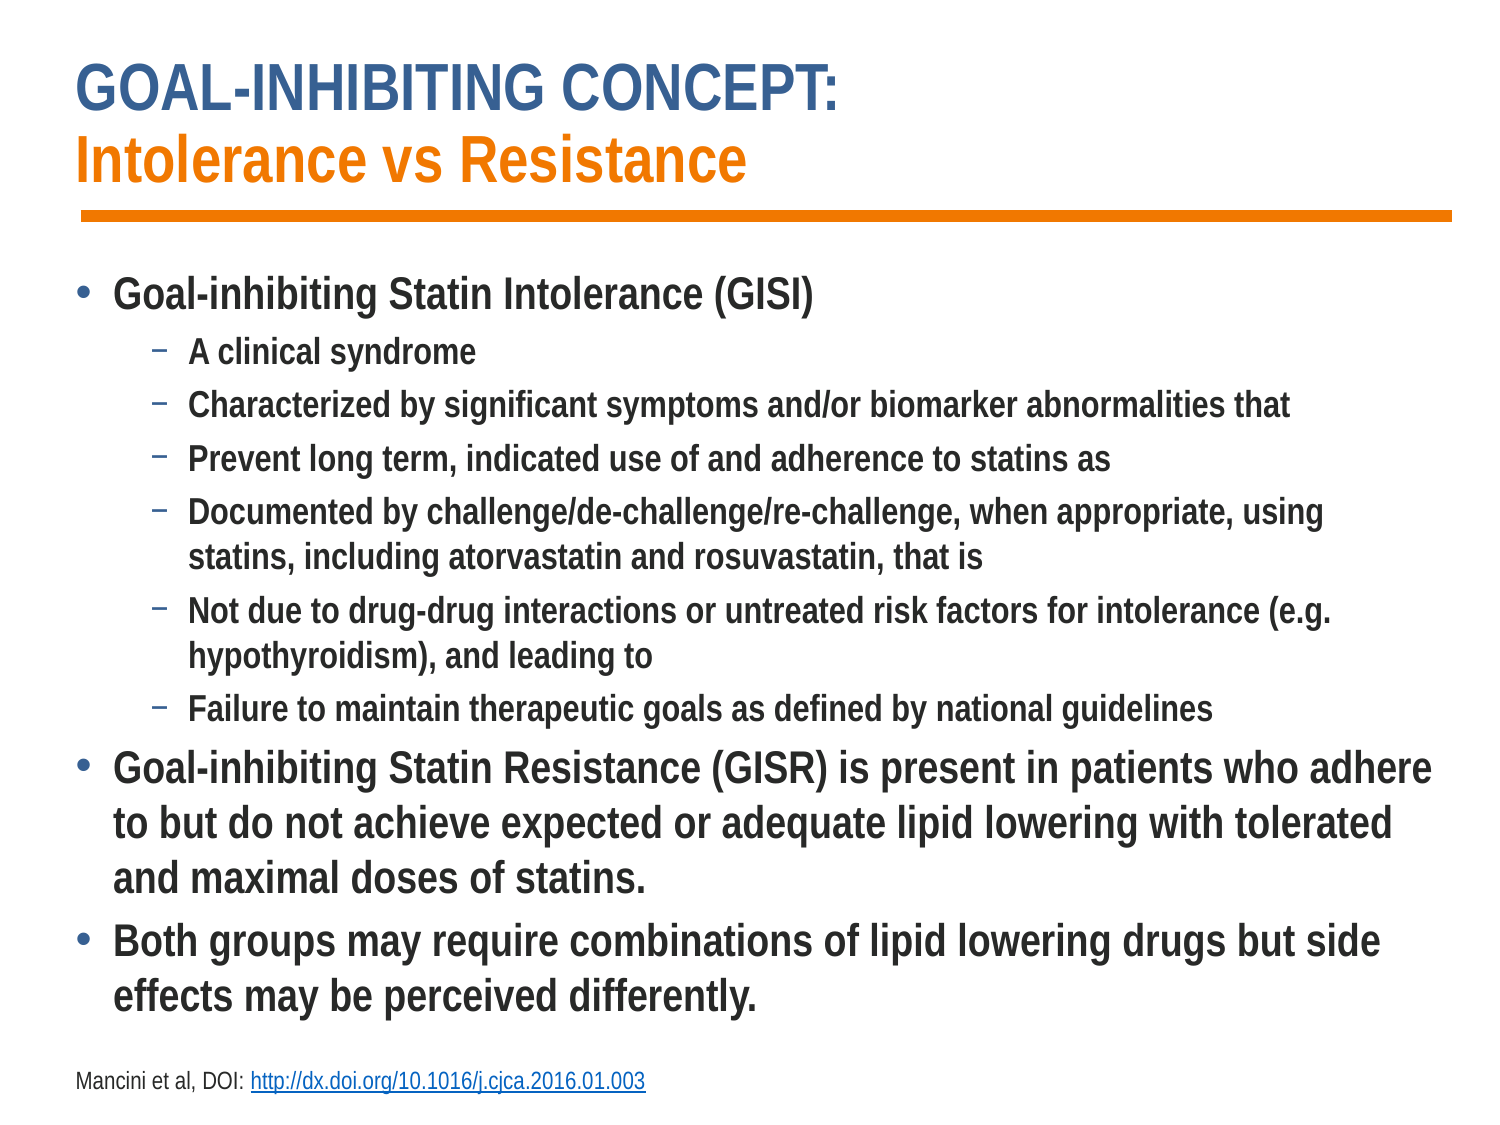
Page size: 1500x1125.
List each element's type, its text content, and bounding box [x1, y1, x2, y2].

list Mancini et al, DOI: http://dx.doi.org/10.1016/j.cjca.2016.01.003 [60, 1042, 1453, 1103]
title GOAL-INHIBITING CONCEPT: Intolerance vs Resistance [60, 59, 1453, 205]
list Goal-inhibiting Statin Intolerance (GISI) A clinical syndrome Characterized by significant symptoms and/or biomarker abnormalities that Prevent long term, indicated use of and adherence to statins as Documented by challenge/de-challenge/re-challenge, when appropriate, using statins, including atorvastatin and rosuvastatin, that is Not due to drug-drug interactions or untreated risk factors for intolerance (e.g. hypothyroidism), and leading to Failure to maintain therapeutic goals as defined by national guidelines Goal-inhibiting Statin Resistance (GISR) is present in patients who adhere to but do not achieve expected or adequate lipid lowering with tolerated and maximal doses of statins. Both groups may require combinations of lipid lowering drugs but side effects may be perceived differently. [60, 256, 1453, 1042]
